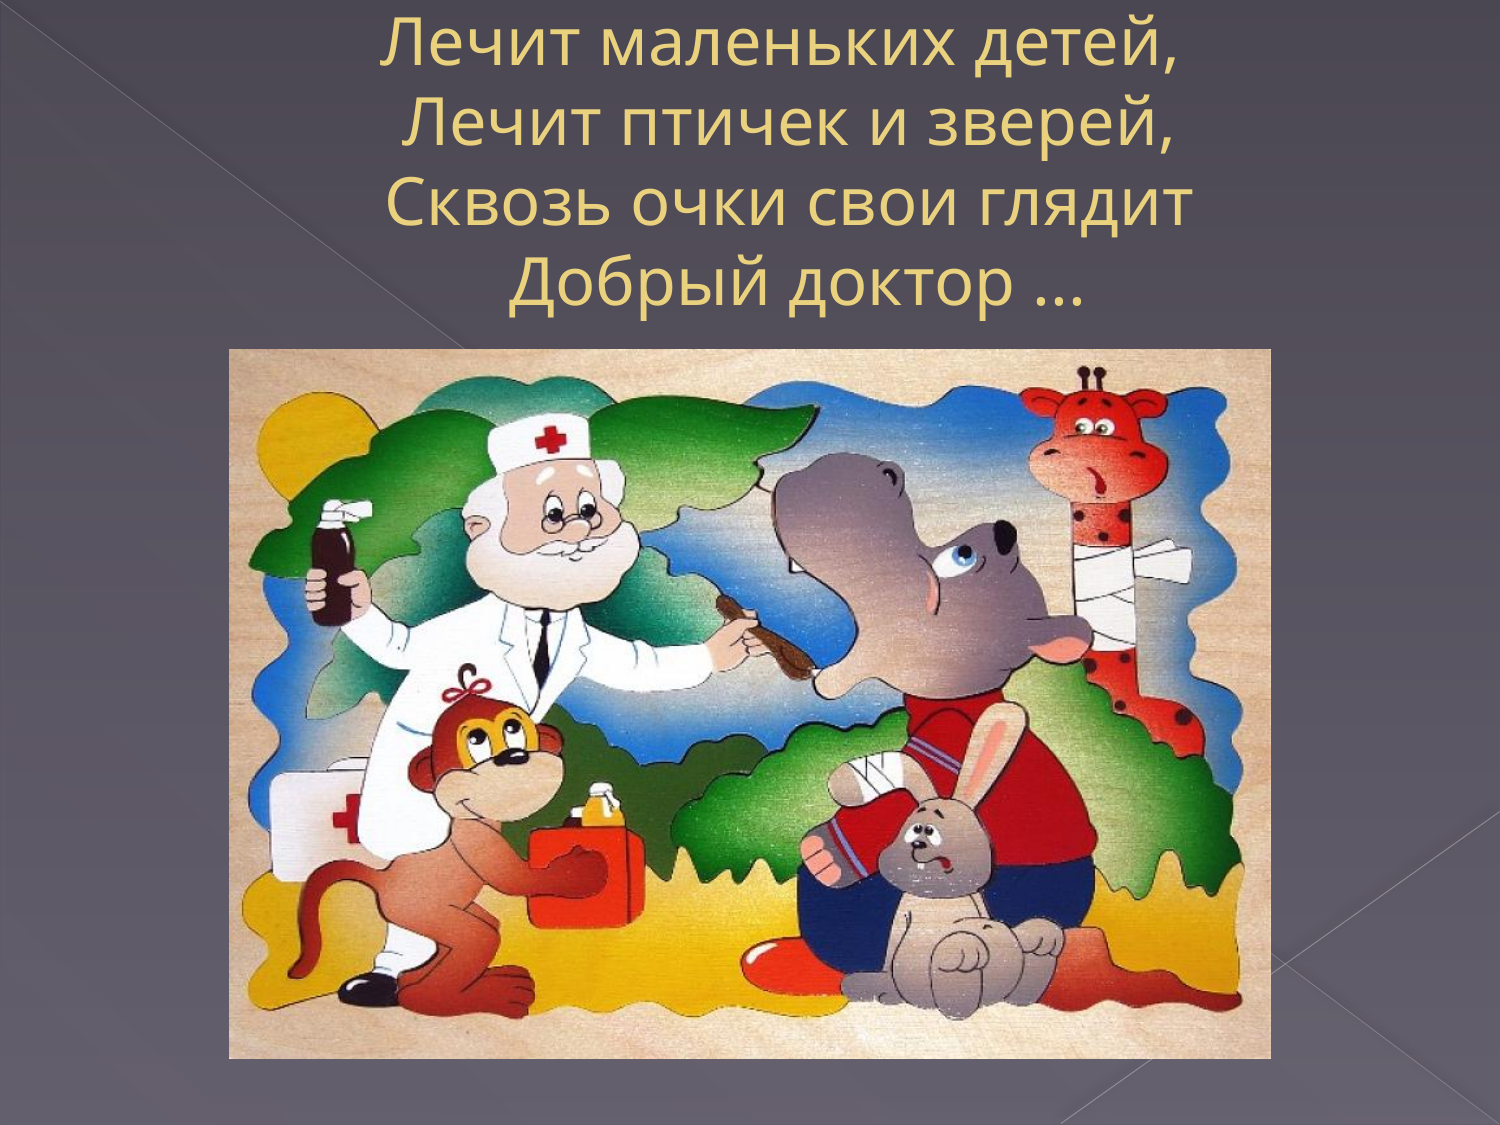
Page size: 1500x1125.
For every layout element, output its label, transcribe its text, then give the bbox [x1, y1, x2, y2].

title Лечит маленьких детей, Лечит птичек и зверей, Сквозь очки свои глядит Добрый доктор ... [75, 43, 1425, 274]
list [228, 349, 1272, 1060]
